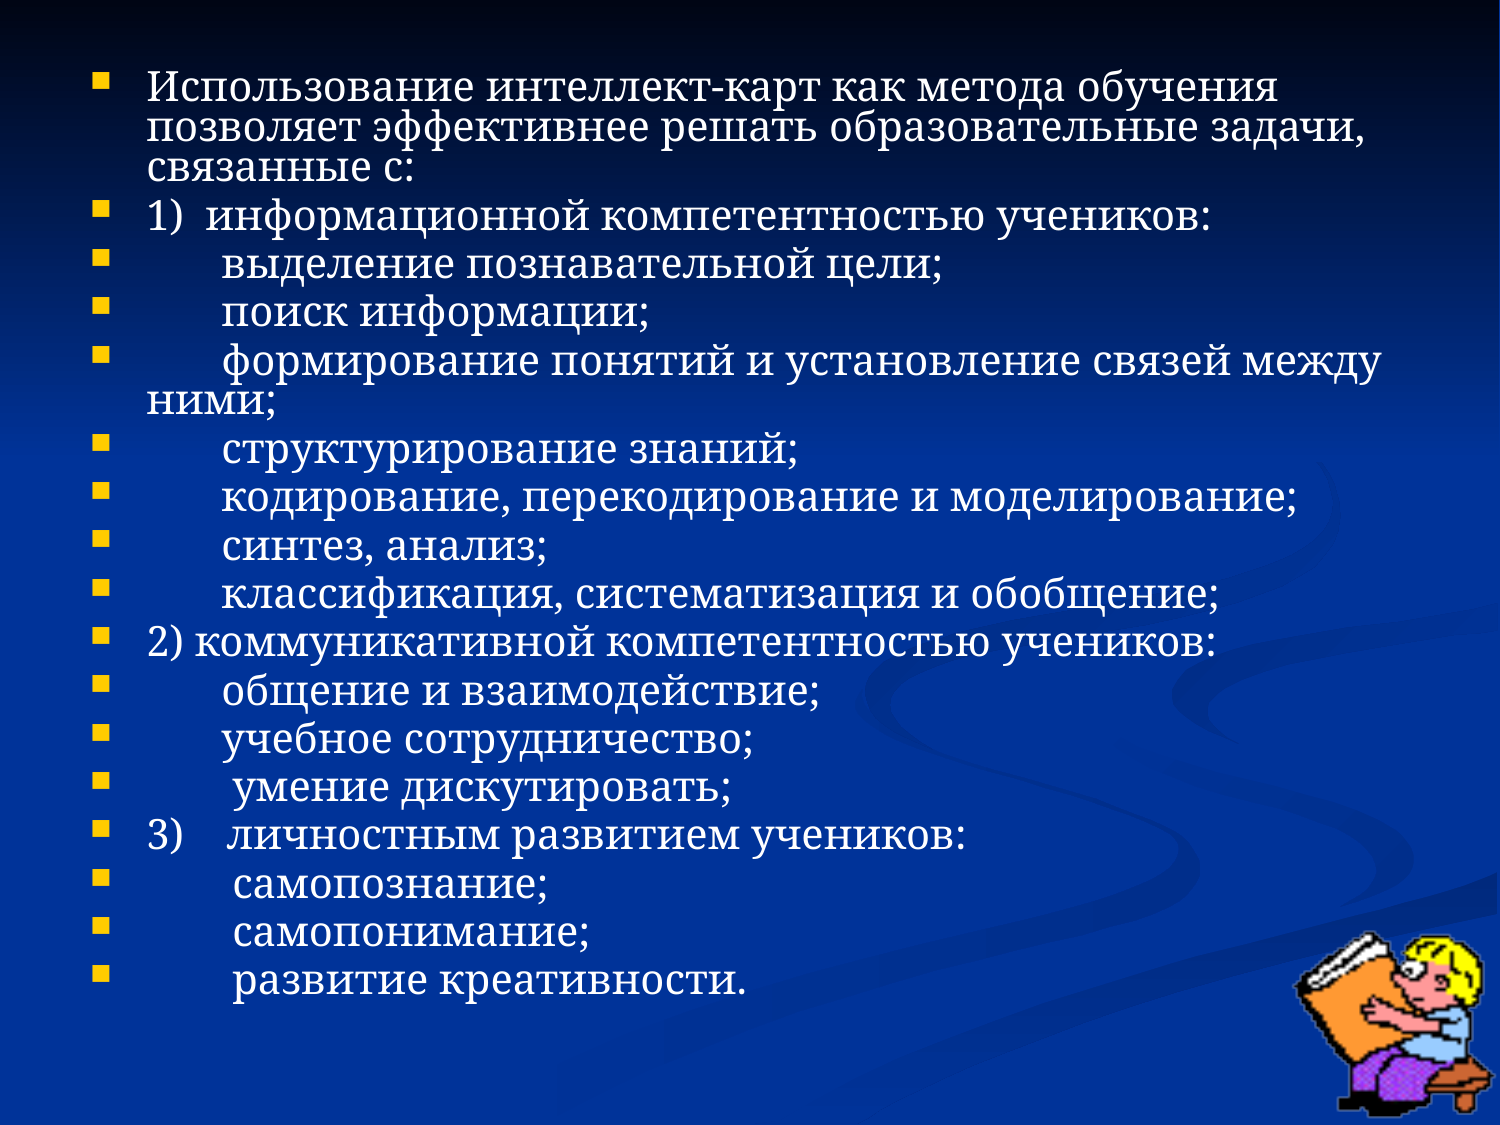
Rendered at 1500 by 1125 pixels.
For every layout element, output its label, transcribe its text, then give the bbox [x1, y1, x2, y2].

picture [1287, 926, 1500, 1125]
list Использование интеллект-карт как метода обучения позволяет эффективнее решать образовательные задачи, связанные с: 1) информационной компетентностью учеников: выделение познавательной цели; поиск информации; формирование понятий и установление связей между ними; структурирование знаний; кодирование, перекодирование и моделирование; синтез, анализ; классификация, систематизация и обобщение; 2) коммуникативной компетентностью учеников: общение и взаимодействие; учебное сотрудничество; умение дискутировать; 3) личностным развитием учеников: самопознание; самопонимание; развитие креативности. [74, 62, 1426, 1006]
